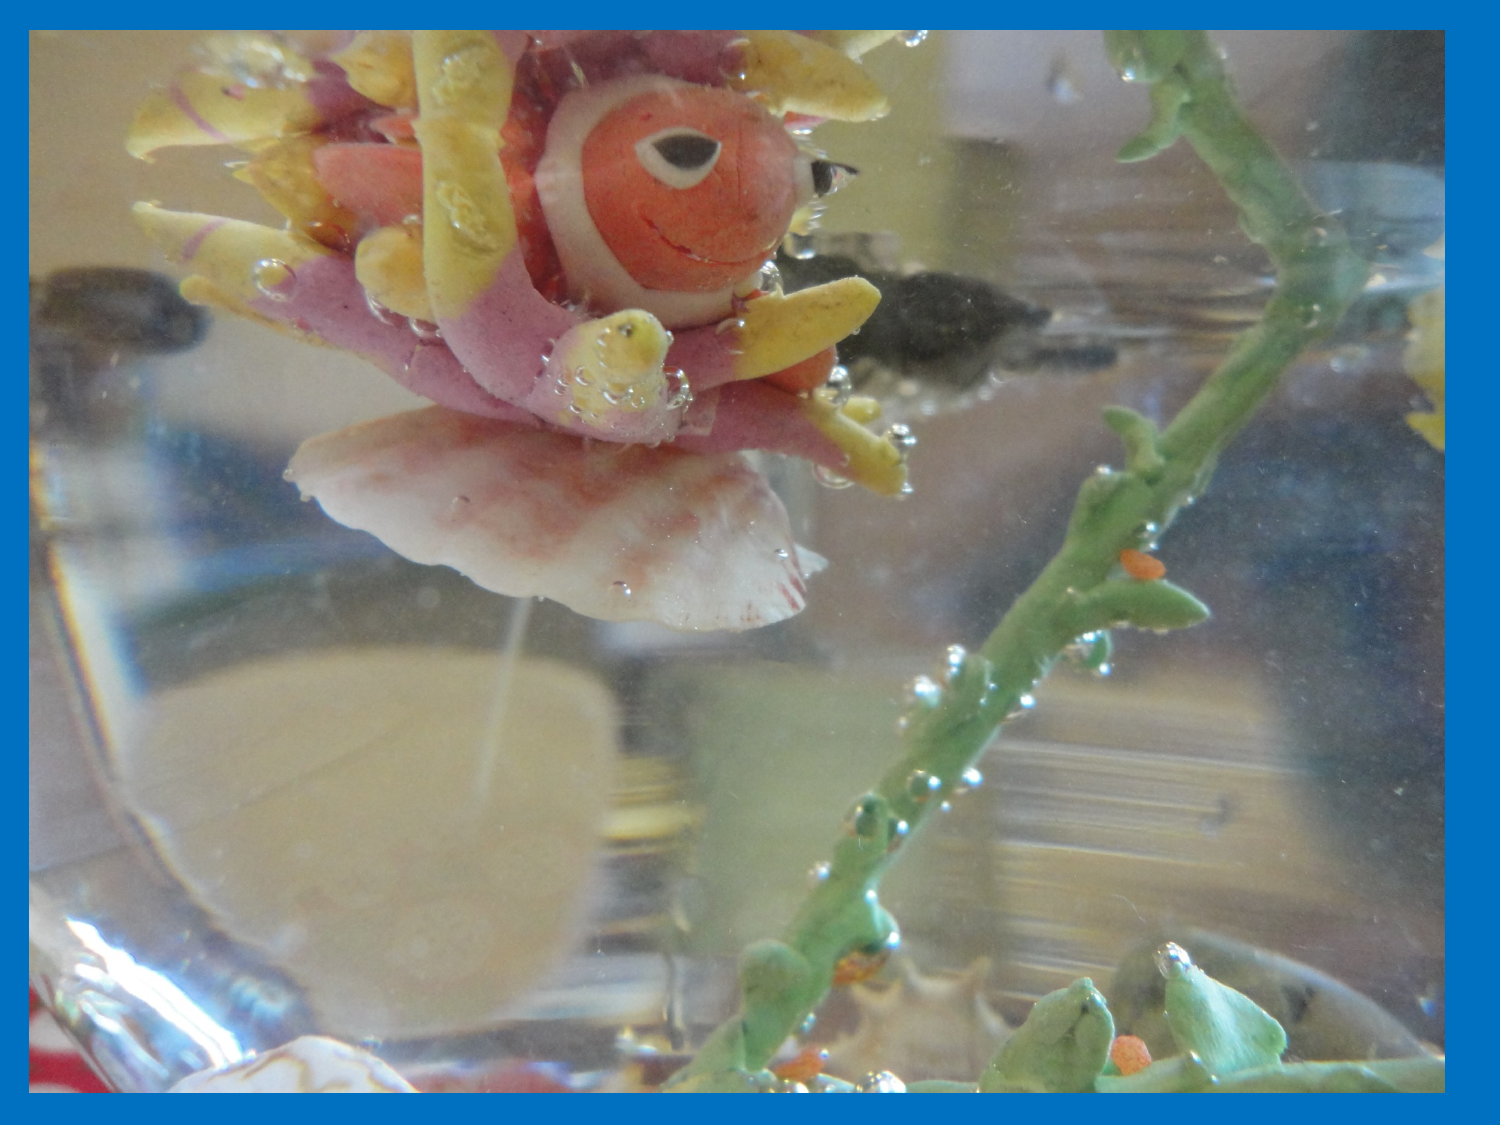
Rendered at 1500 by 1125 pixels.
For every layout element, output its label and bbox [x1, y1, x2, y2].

list [29, 30, 1445, 1093]
